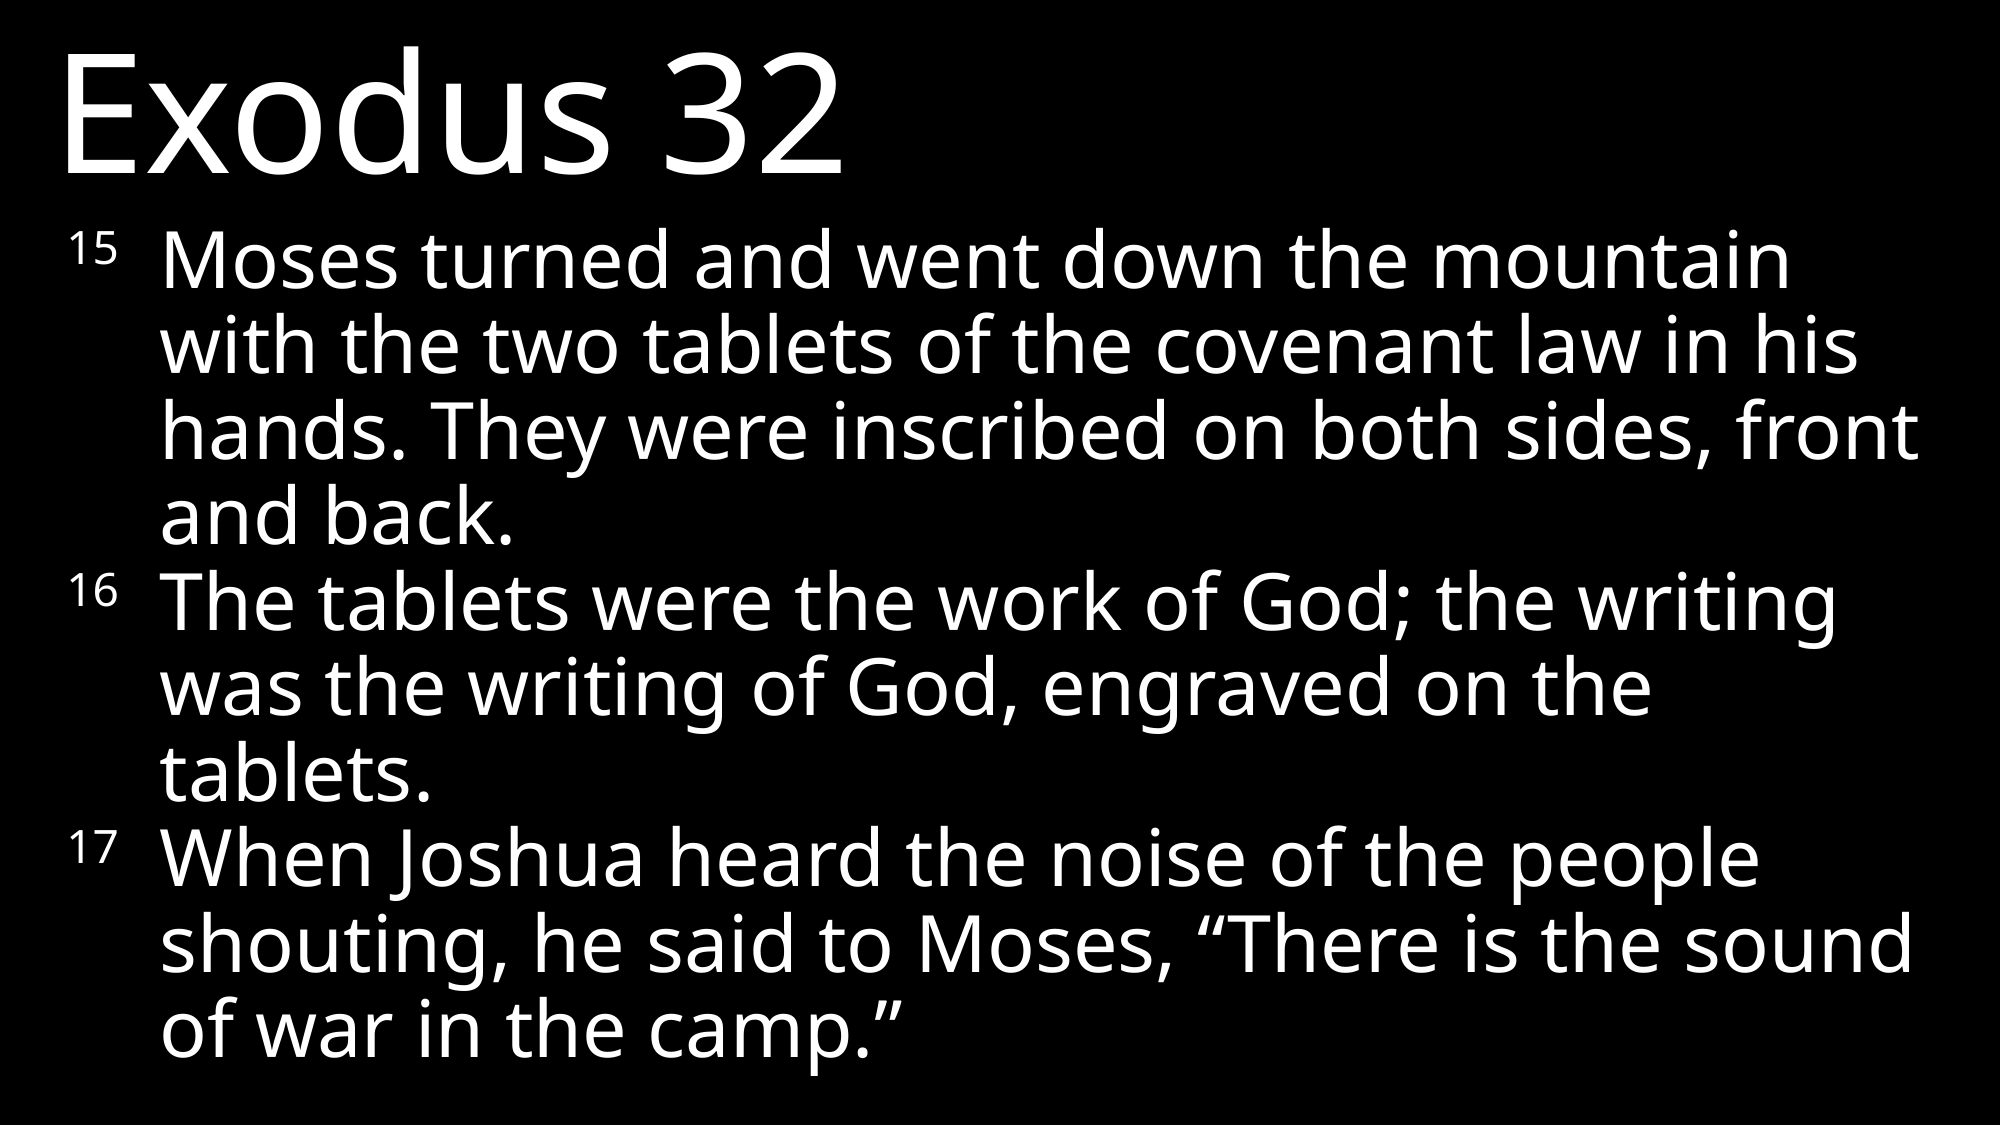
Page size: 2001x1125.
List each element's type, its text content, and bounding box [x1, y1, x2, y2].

text_box Exodus 32 [37, 0, 1838, 215]
text_box 15 Moses turned and went down the mountain with the two tablets of the covenant law in his hands. They were inscribed on both sides, front and back. 16 The tablets were the work of God; the writing was the writing of God, engraved on the tablets. 17 When Joshua heard the noise of the people shouting, he said to Moses, “There is the sound of war in the camp.” [49, 212, 1943, 1083]
